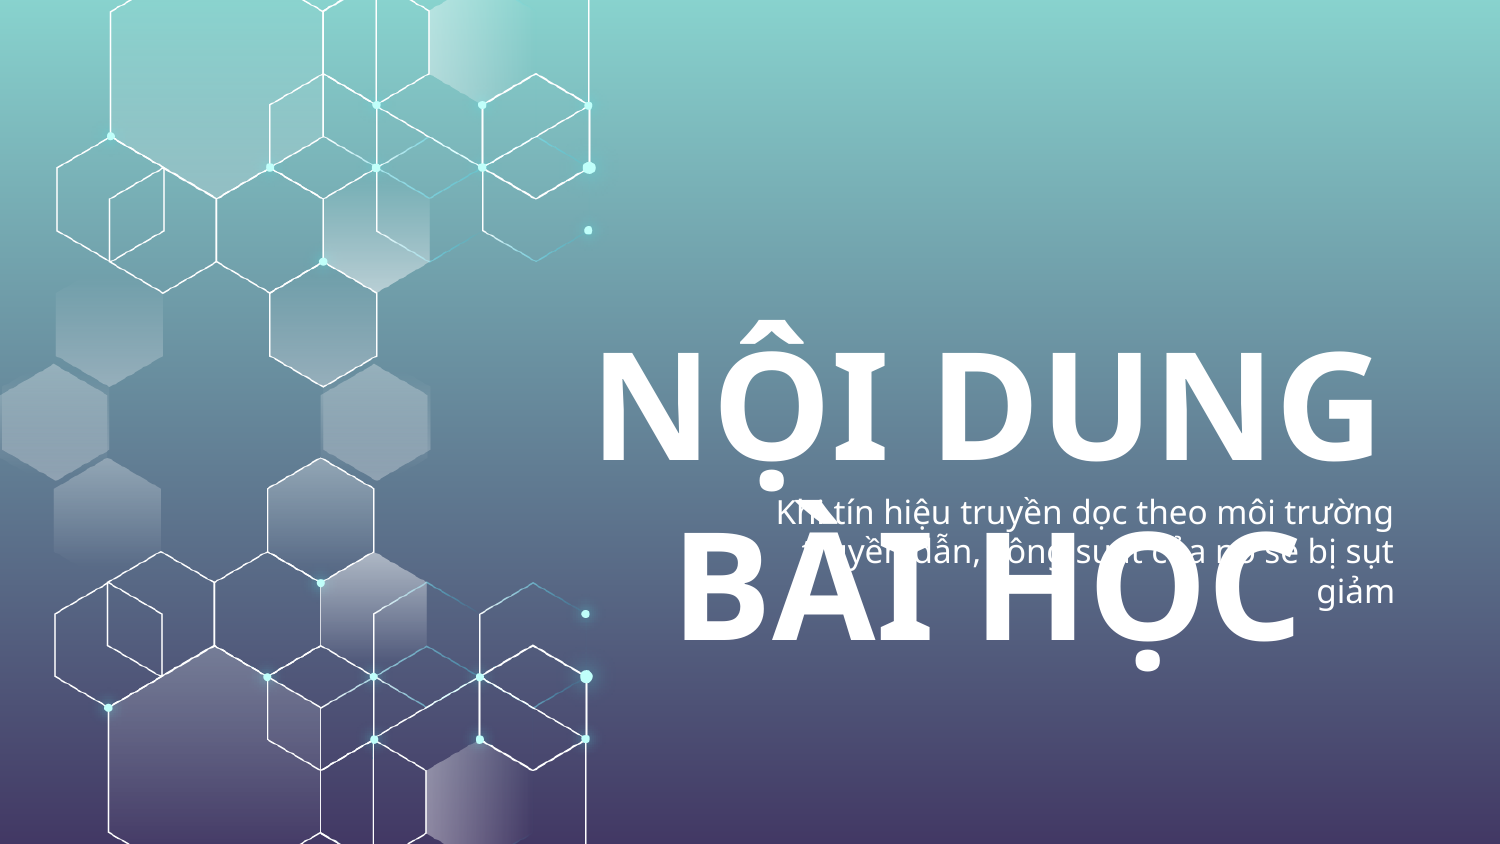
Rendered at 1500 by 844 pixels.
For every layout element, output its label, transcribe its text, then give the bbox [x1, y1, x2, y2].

title NỘI DUNG BÀI HỌC [509, 295, 1466, 476]
picture [0, 0, 627, 844]
subtitle Khi tín hiệu truyền dọc theo môi trường truyền dẫn, công suất của nó sẽ bị sụt giảm [704, 476, 1411, 588]
